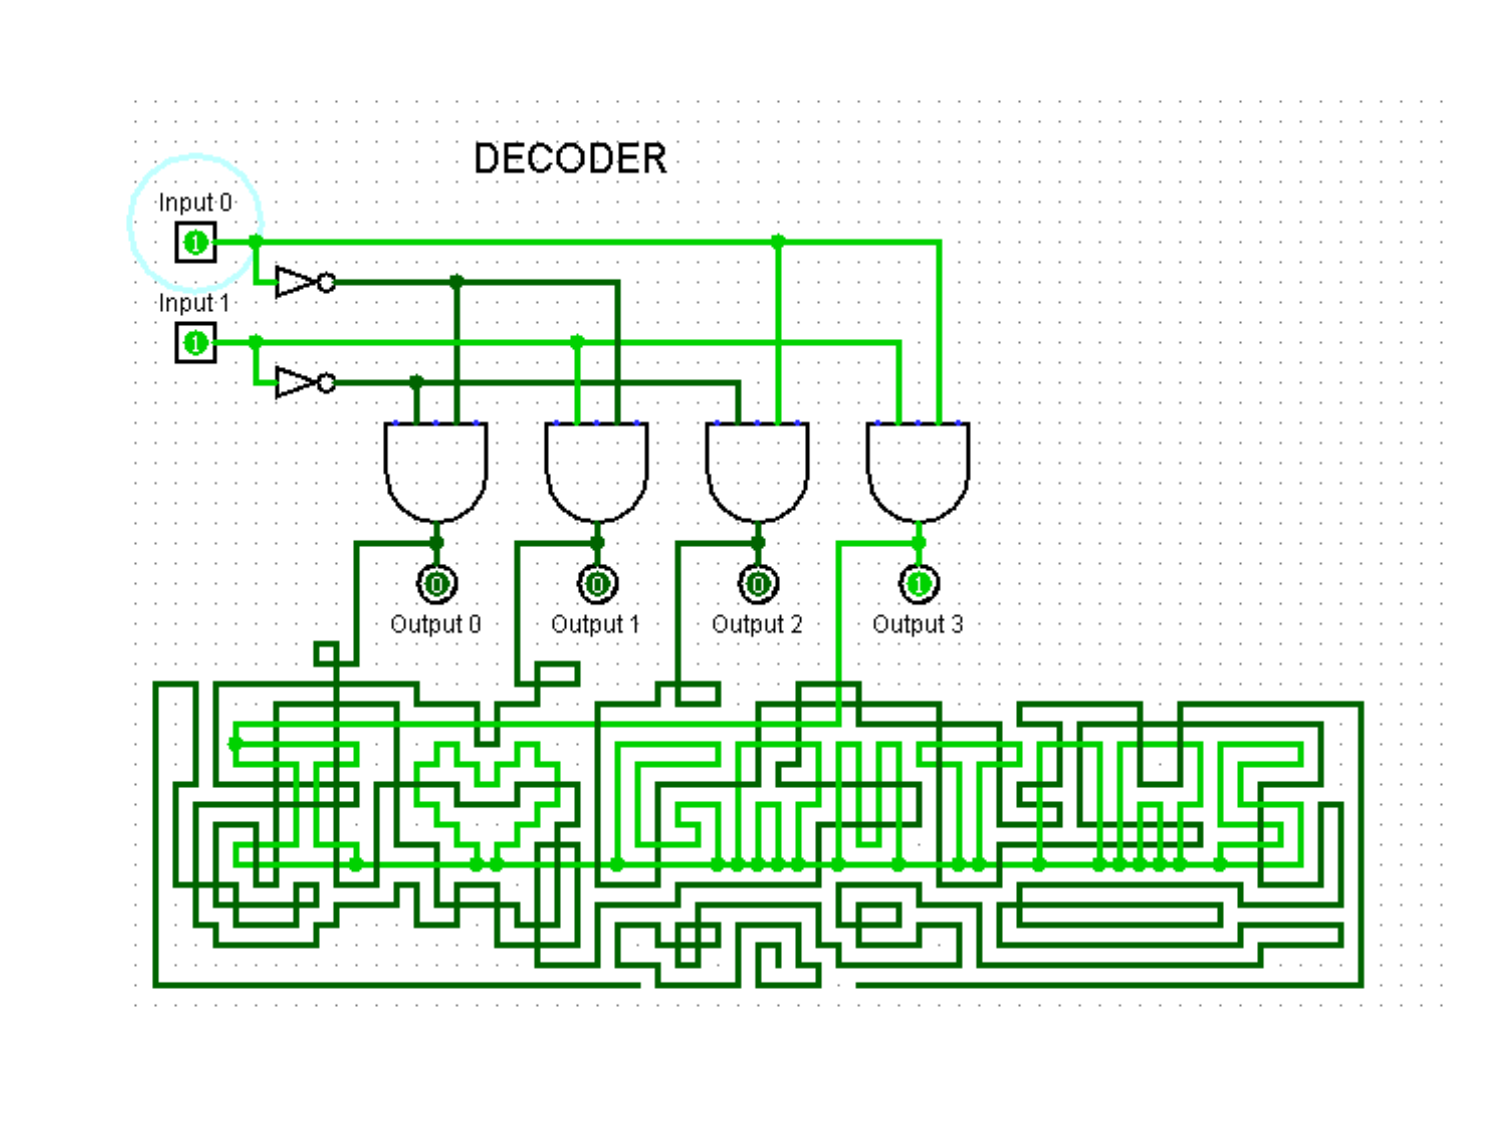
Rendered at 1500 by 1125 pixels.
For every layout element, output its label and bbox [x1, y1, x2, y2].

picture [124, 87, 1459, 1026]
